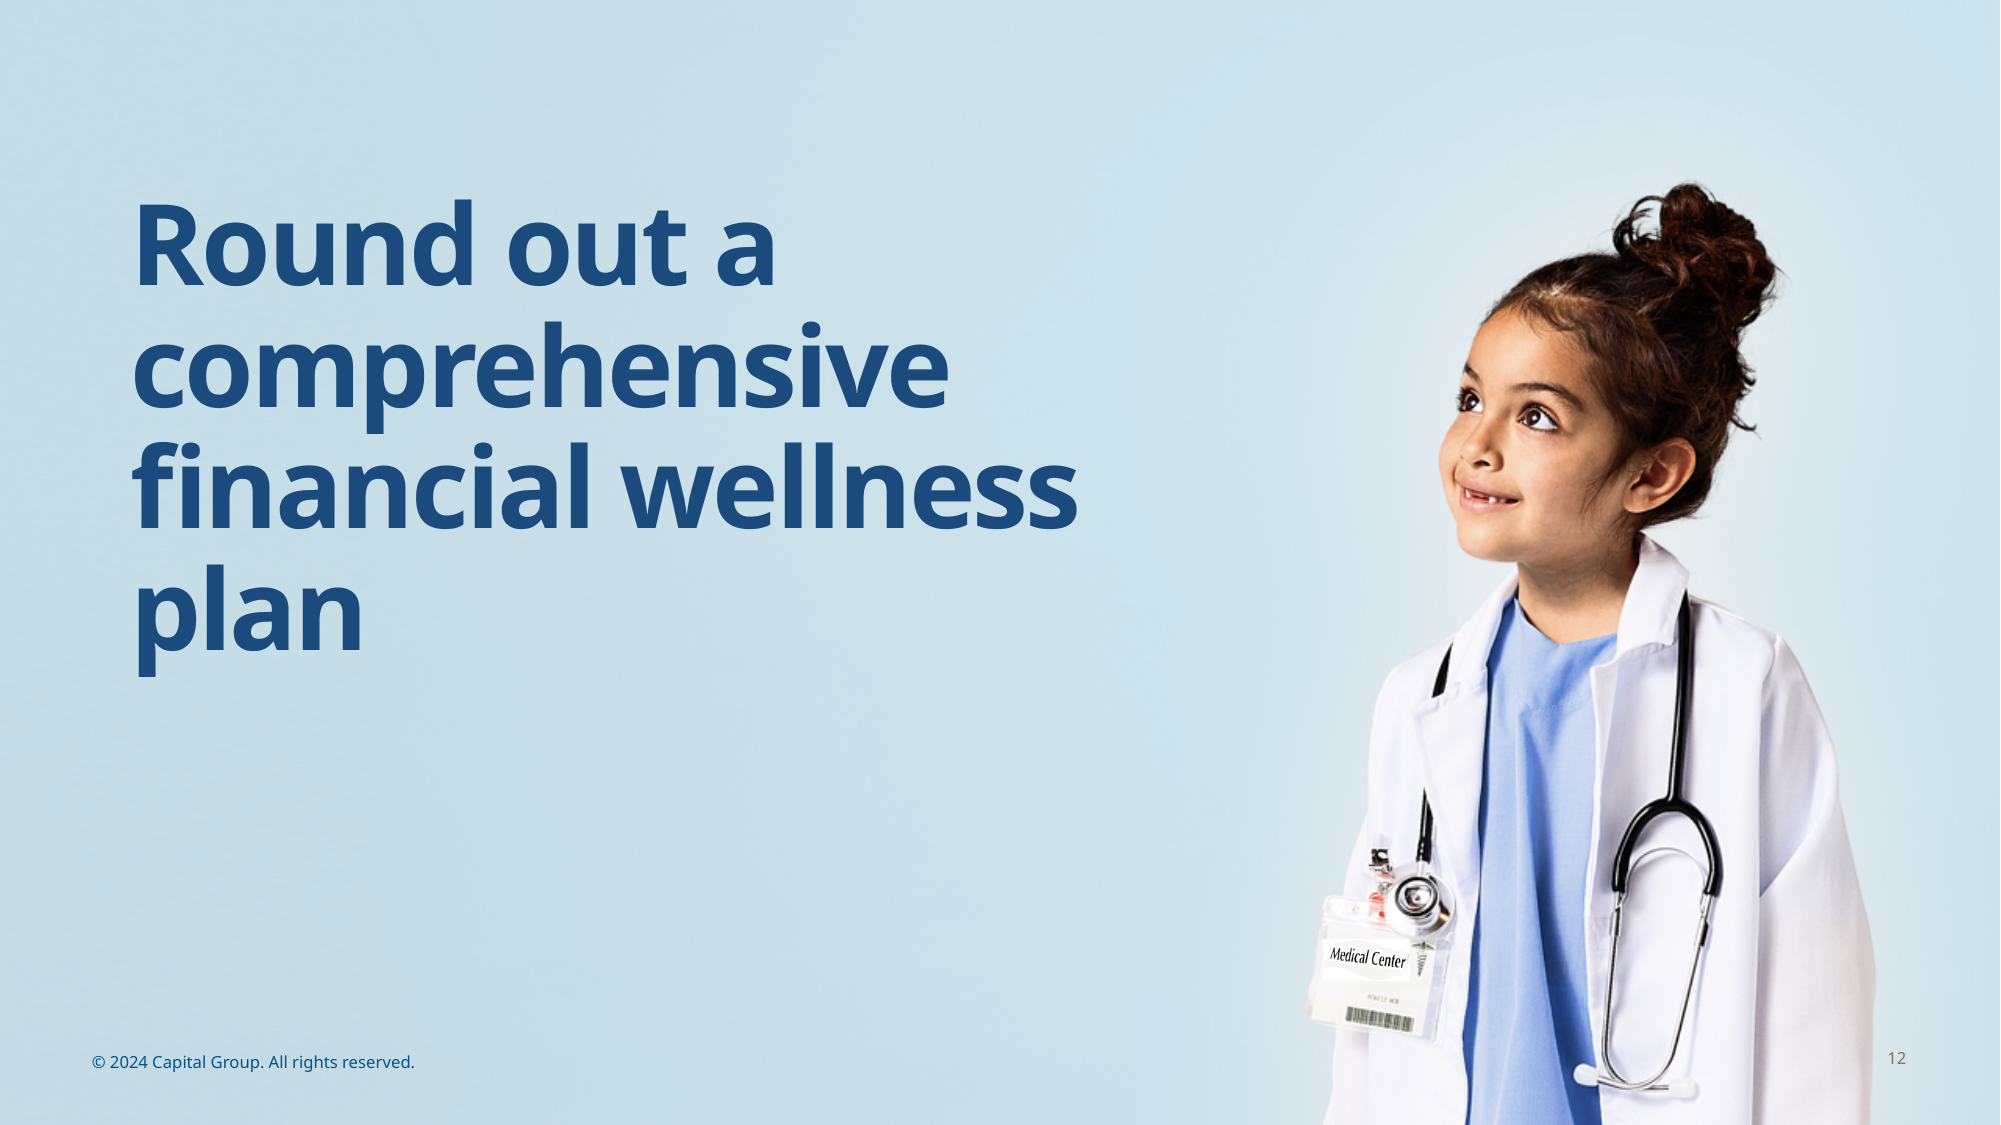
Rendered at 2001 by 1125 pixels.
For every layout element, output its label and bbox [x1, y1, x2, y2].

text_box [1322, 939, 1411, 981]
picture [0, 0, 2000, 1125]
